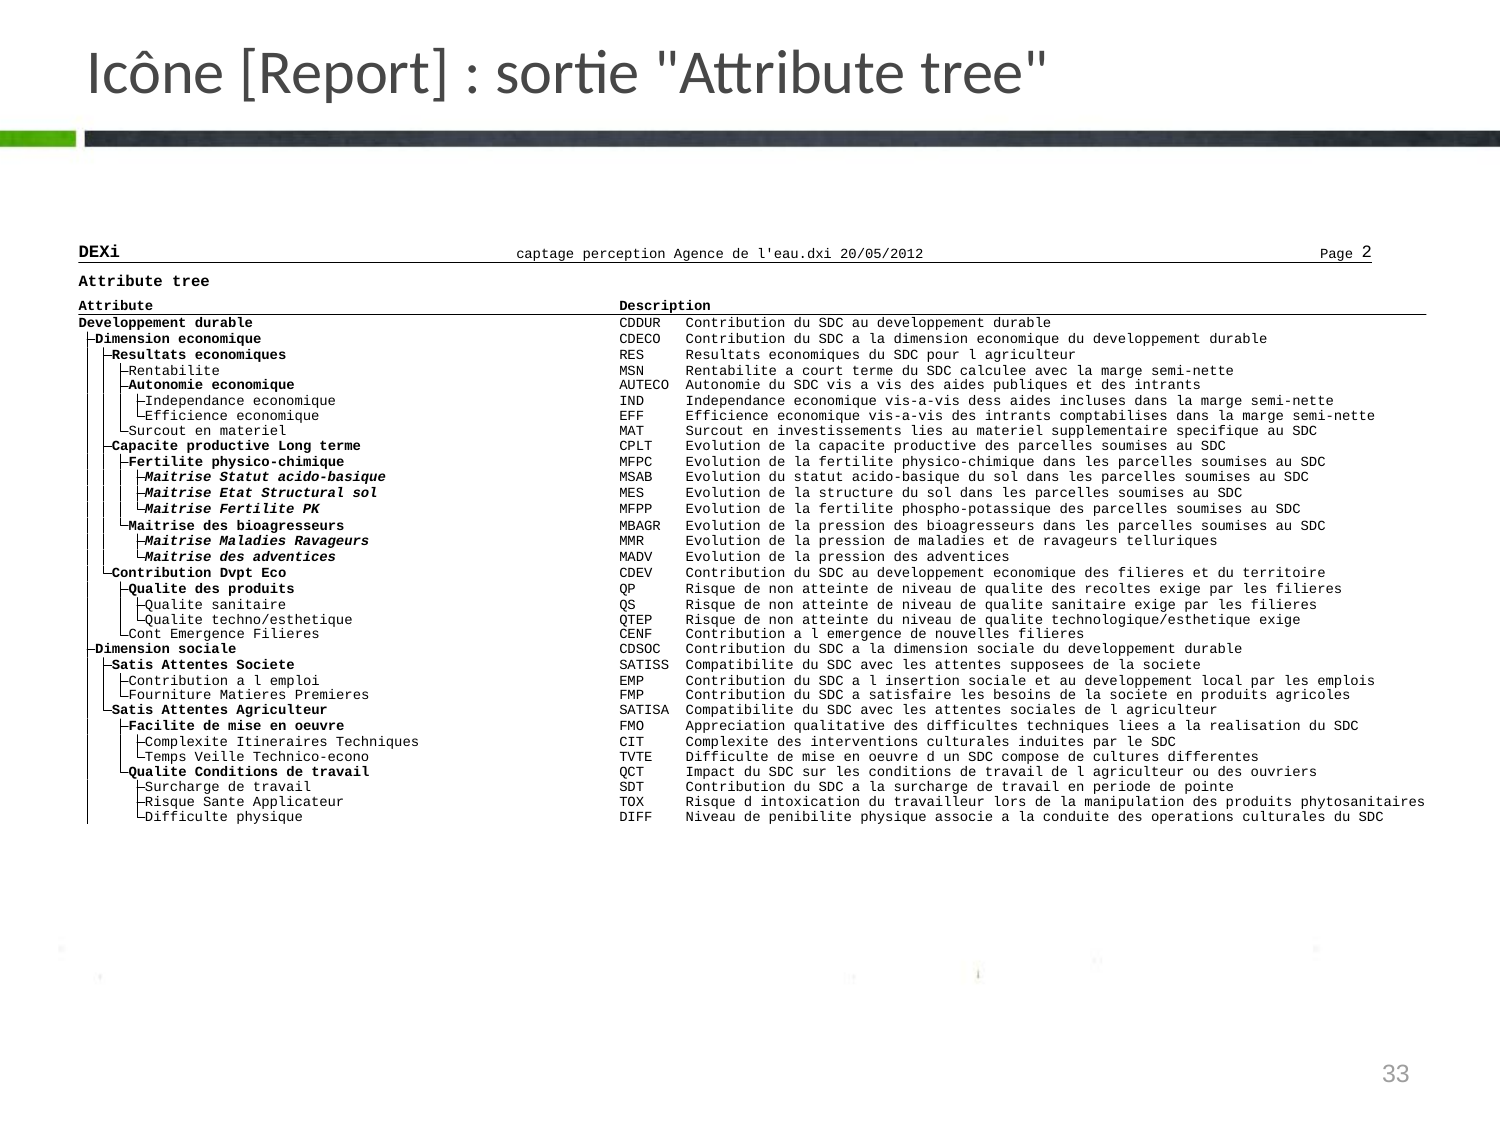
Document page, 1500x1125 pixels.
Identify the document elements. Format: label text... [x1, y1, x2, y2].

title Icône [Report] : sortie "Attribute tree" [71, 12, 1451, 126]
picture [0, 0, 1500, 1125]
slide_number 33 [1074, 1042, 1425, 1103]
